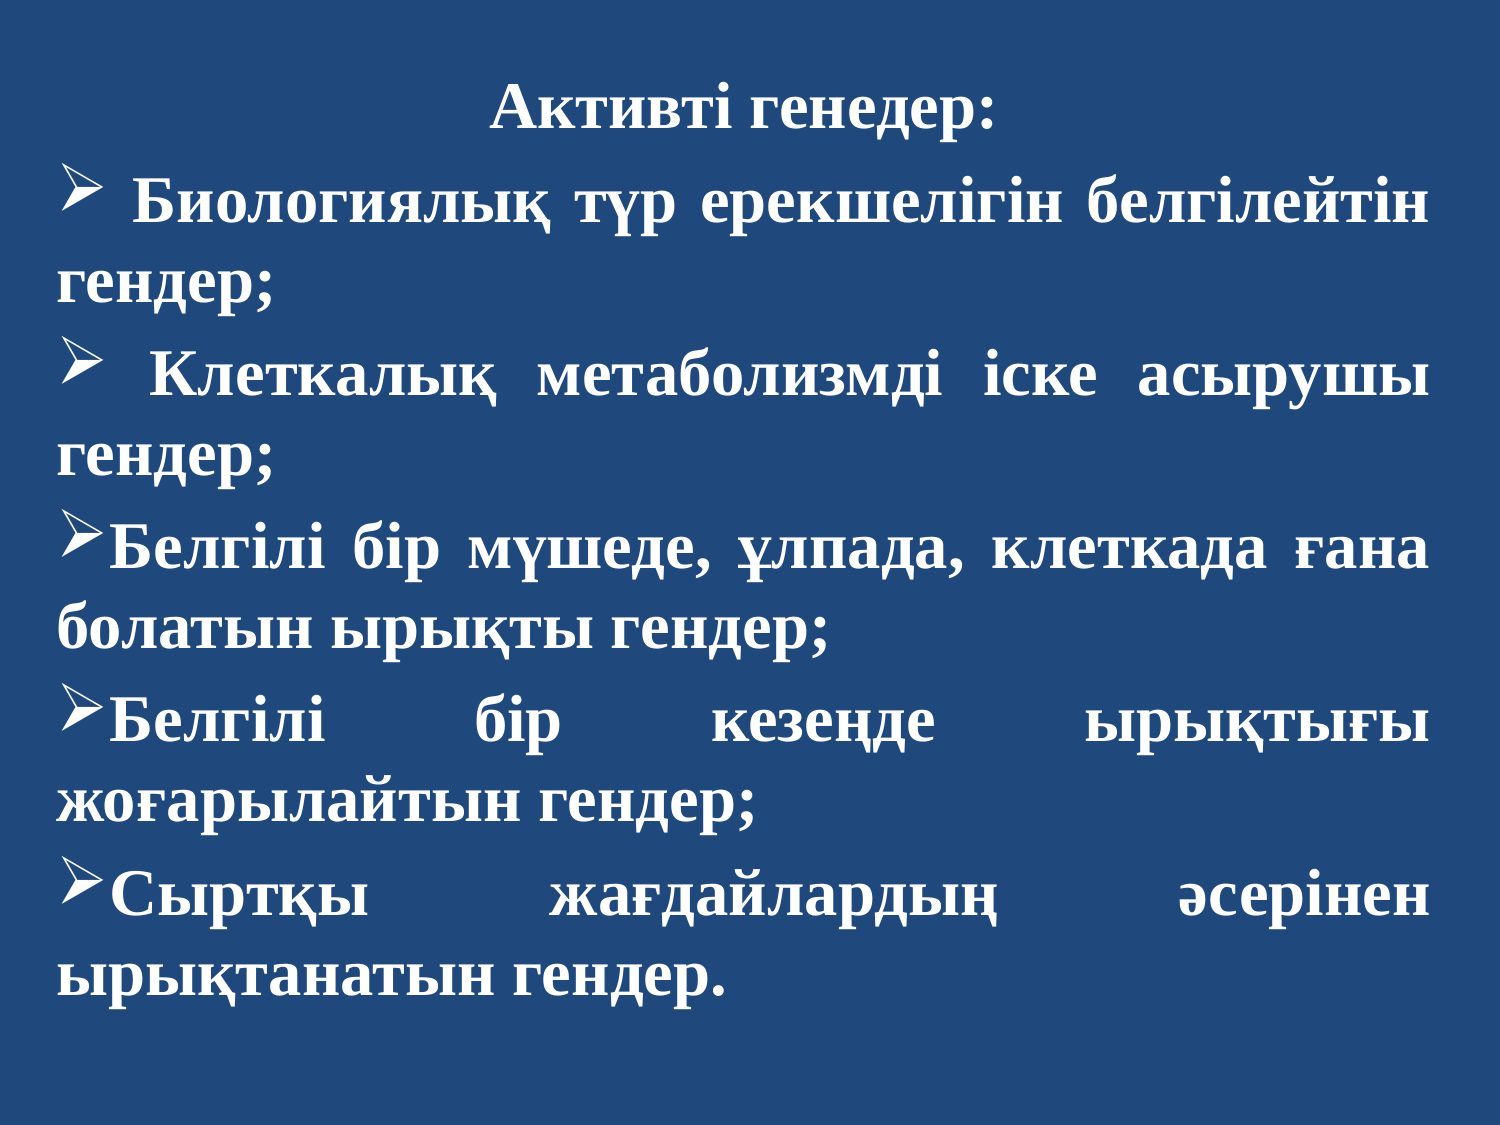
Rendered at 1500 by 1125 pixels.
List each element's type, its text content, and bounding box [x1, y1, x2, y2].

subtitle Активті генедер: Биологиялық түр ерекшелігін белгілейтін гендер; Клеткалық метаболизмді іске асырушы гендер; Белгілі бір мүшеде, ұлпада, клеткада ғана болатын ырықты гендер; Белгілі бір кезеңде ырықтығы жоғарылайтын гендер; Сыртқы жағдайлардың әсерінен ырықтанатын гендер. [41, 54, 1447, 1047]
